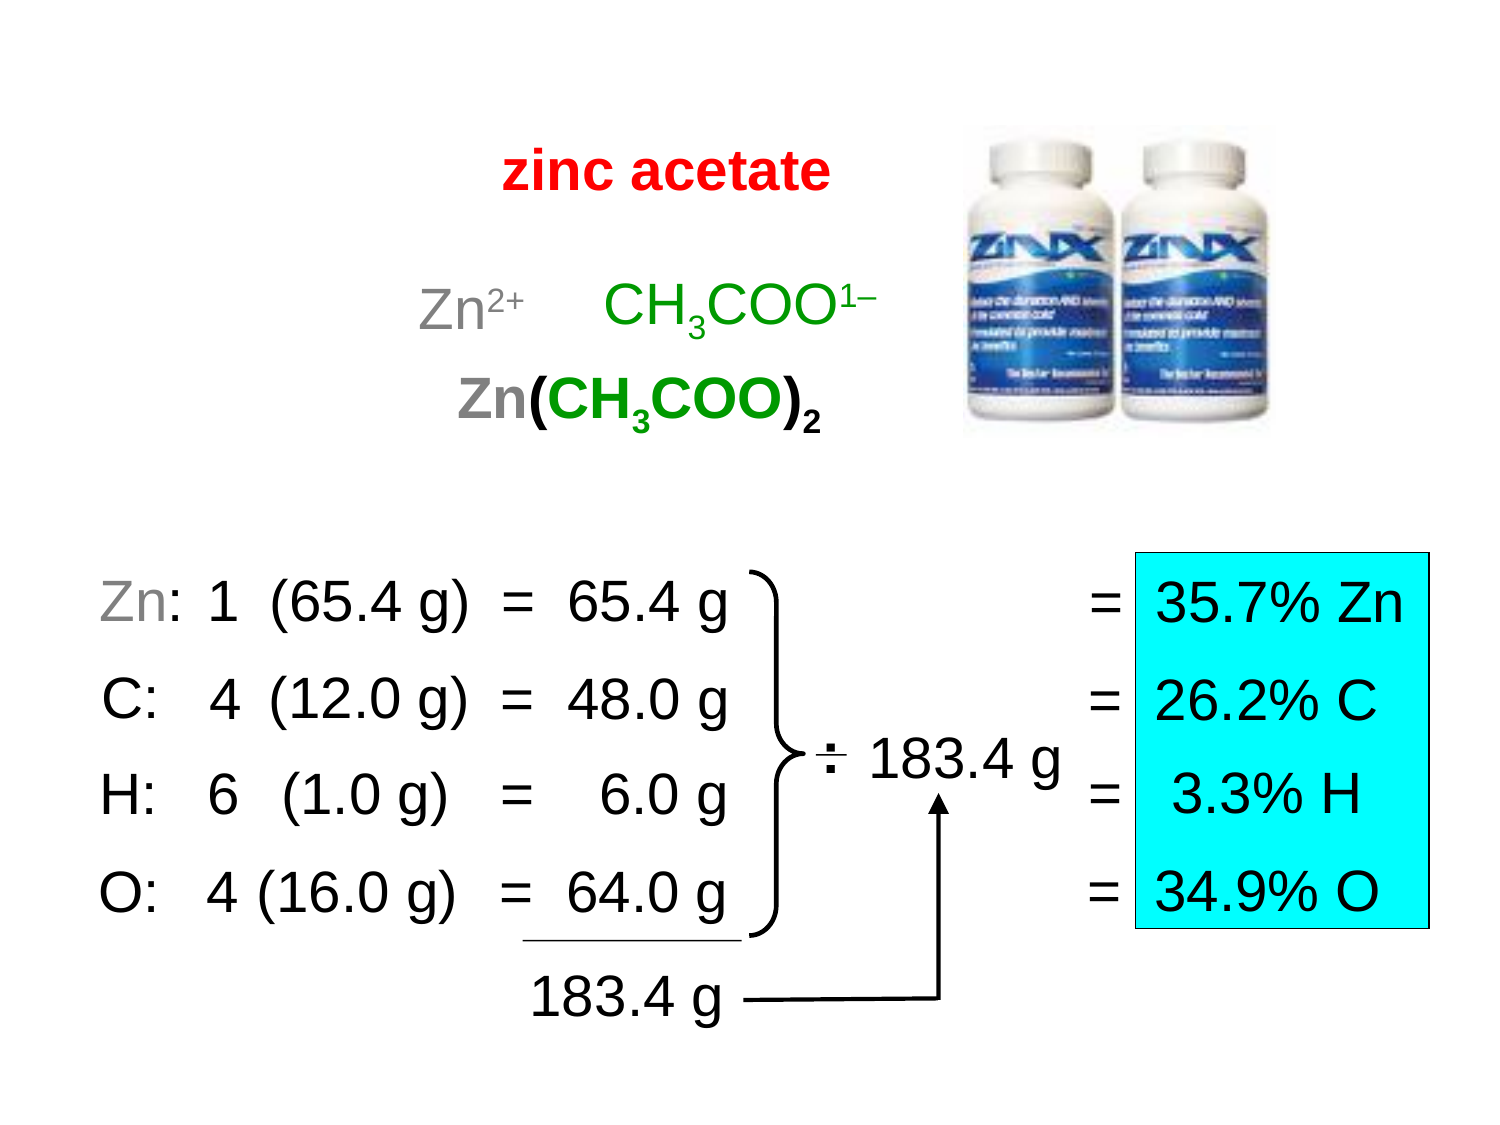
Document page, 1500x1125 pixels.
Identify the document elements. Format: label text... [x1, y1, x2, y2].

text_box (12.0 g) [254, 653, 486, 738]
text_box O: [83, 846, 191, 932]
text_box (16.0 g) [242, 846, 485, 932]
text_box zinc acetate [486, 125, 848, 210]
text_box [749, 571, 777, 791]
text_box 183.4 g [891, 712, 1095, 798]
text_box Zn2+ [403, 263, 557, 349]
text_box = 26.2% C [1057, 654, 1410, 739]
text_box = 64.0 g [485, 846, 738, 932]
text_box [1135, 642, 1430, 929]
text_box Zn: [85, 555, 193, 641]
picture [963, 125, 1276, 438]
text_box = 65.4 g [486, 555, 762, 641]
text_box 183.4 g [514, 951, 756, 1036]
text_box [775, 707, 888, 791]
text_box (65.4 g) [255, 555, 486, 641]
text_box Zn(CH3COO)2 [442, 353, 871, 448]
text_box 4 [194, 653, 274, 739]
text_box 1 [193, 555, 255, 641]
text_box H: [84, 748, 189, 834]
text_box = 3.3% H [1057, 748, 1394, 833]
text_box 6 [192, 749, 266, 834]
text_box 4 [191, 846, 242, 932]
text_box C: [86, 653, 194, 738]
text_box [743, 792, 939, 1001]
text_box = 48.0 g [486, 653, 749, 739]
text_box = 35.7% Zn [1058, 556, 1437, 642]
text_box CH3COO1– [588, 259, 892, 354]
text_box [1135, 552, 1430, 556]
text_box (1.0 g) [266, 749, 482, 834]
text_box = 34.9% O [1056, 845, 1413, 931]
text_box = 6.0 g [485, 748, 749, 834]
